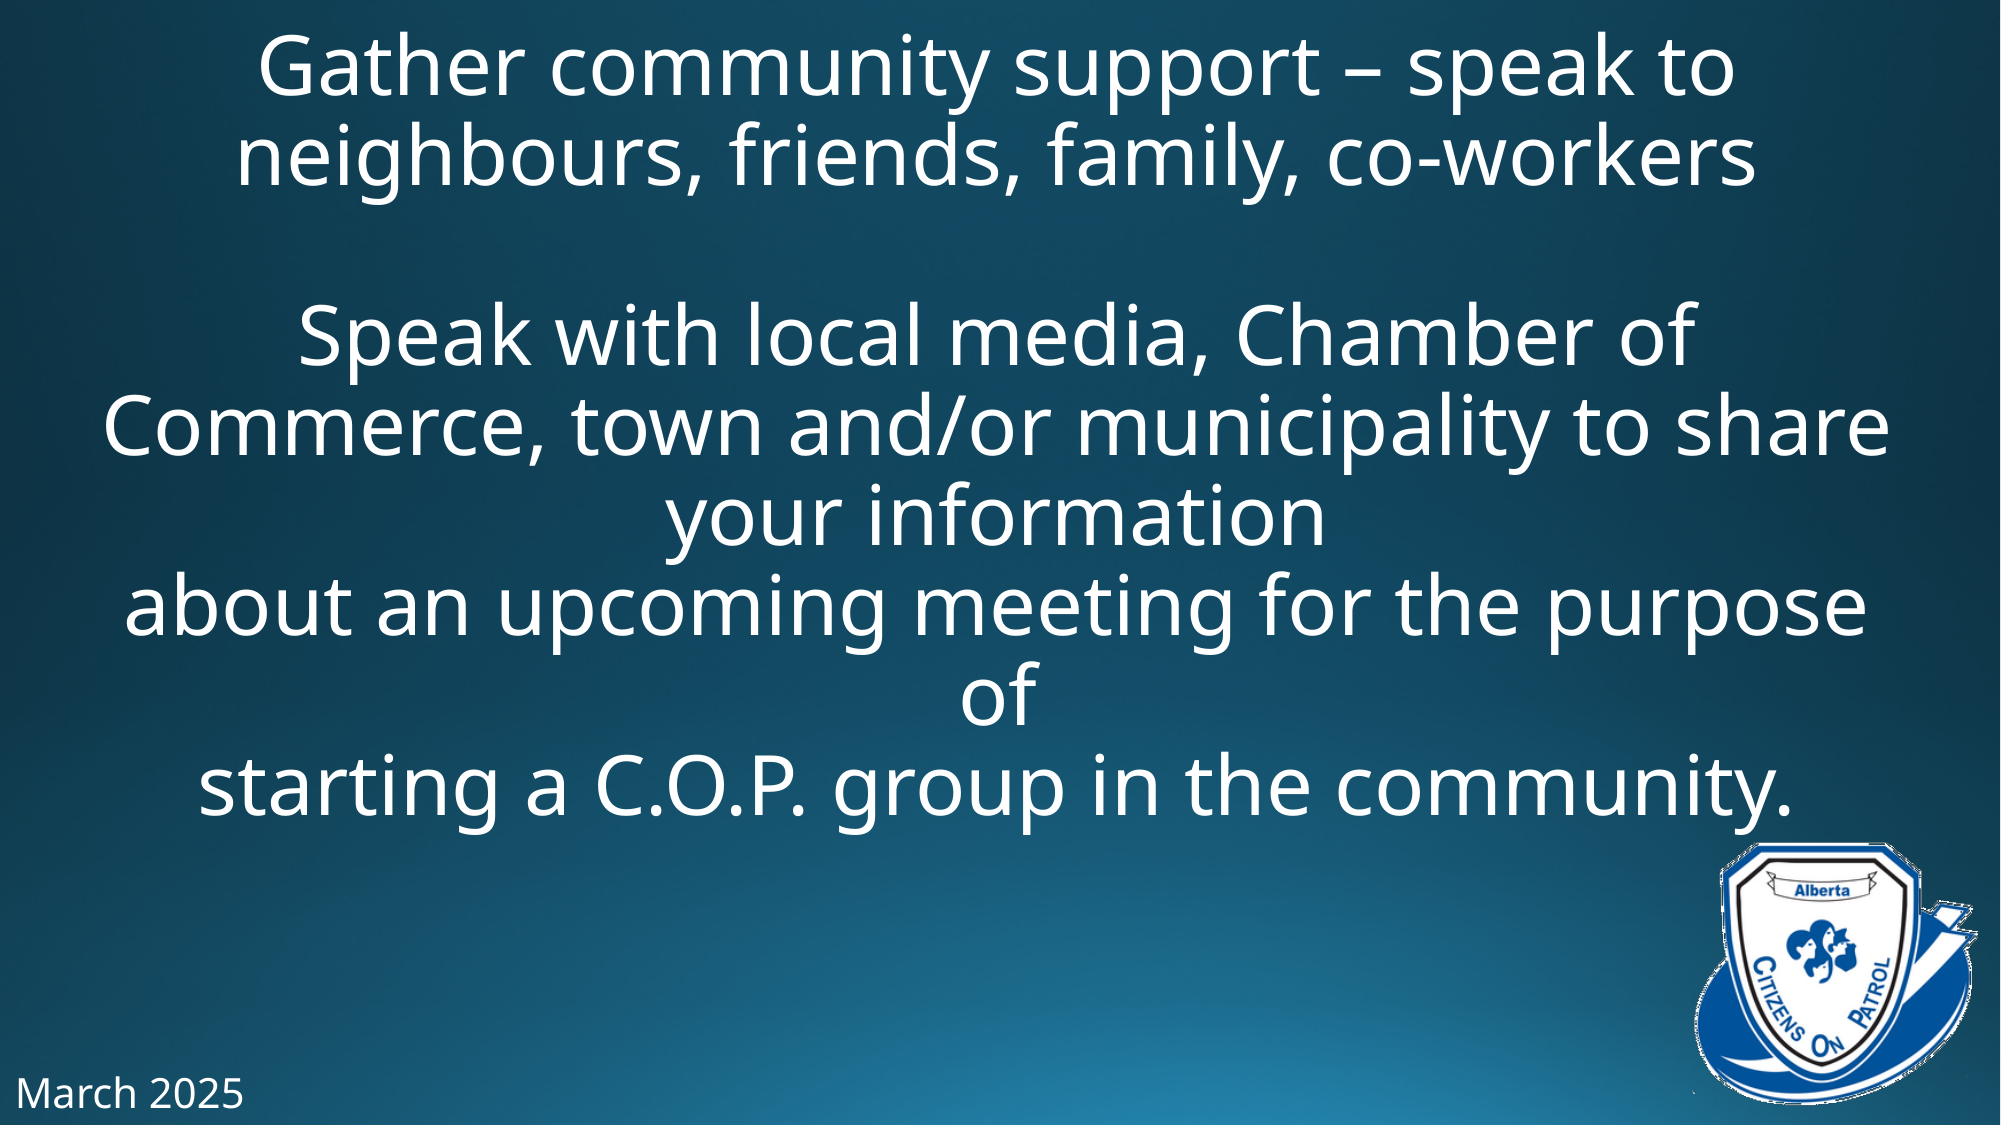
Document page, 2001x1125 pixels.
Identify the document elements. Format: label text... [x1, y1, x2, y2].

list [1684, 831, 1978, 1125]
picture [0, 0, 2001, 1125]
text_box March 2025 [0, 1059, 294, 1125]
title Gather community support – speak to neighbours, friends, family, co-workers Speak with local media, Chamber of Commerce, town and/or municipality to share your information about an upcoming meeting for the purpose of starting a C.O.P. group in the community. [83, 125, 1912, 832]
